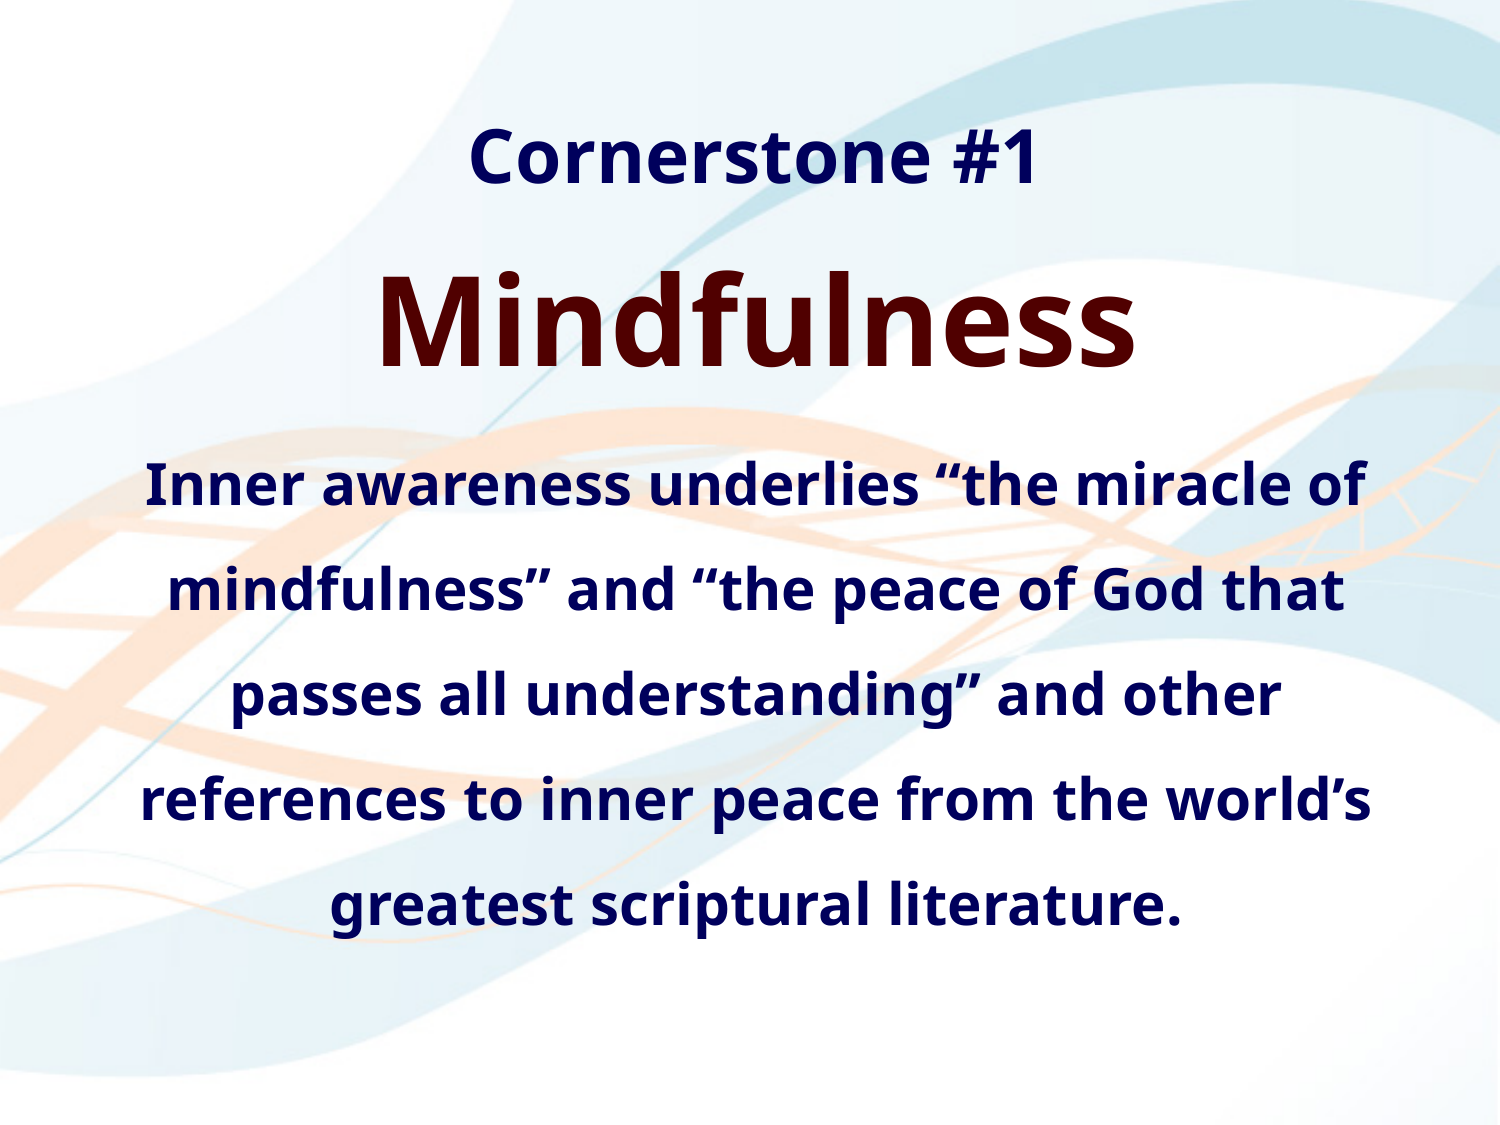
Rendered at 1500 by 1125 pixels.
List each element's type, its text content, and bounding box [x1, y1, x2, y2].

picture [0, 0, 1500, 1125]
text_box Cornerstone #1 Mindfulness Inner awareness underlies “the miracle of mindfulness” and “the peace of God that passes all understanding” and other references to inner peace from the world’s greatest scriptural literature. [74, 87, 1438, 945]
